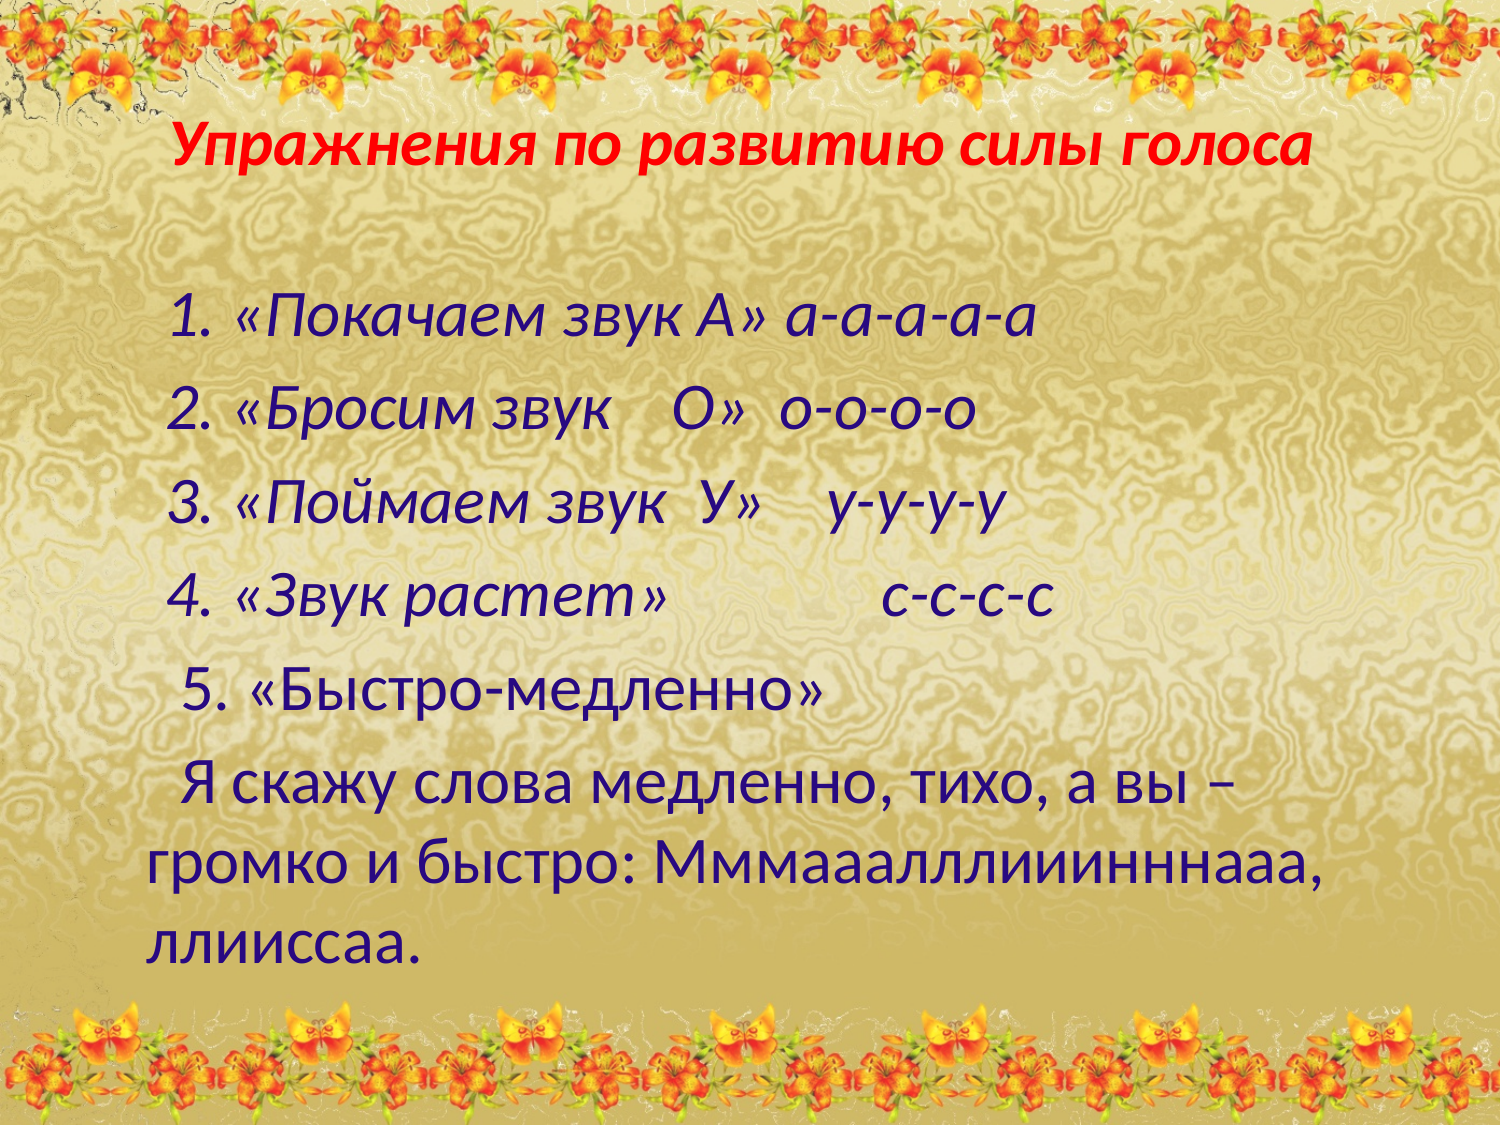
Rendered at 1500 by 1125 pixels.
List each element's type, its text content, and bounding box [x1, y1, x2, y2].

title Упражнения по развитию силы голоса [75, 45, 1425, 233]
title [0, 0, 1500, 1125]
list 1. «Покачаем звук А» а-а-а-а-а 2. «Бросим звук О» о-о-о-о 3. «Поймаем звук У» у-у-у-у 4. «Звук растет» с-с-с-с 5. «Быстро-медленно» Я скажу слова медленно, тихо, а вы – громко и быстро: Мммааалллииинннааа, ллииссаа. [75, 262, 1425, 1005]
